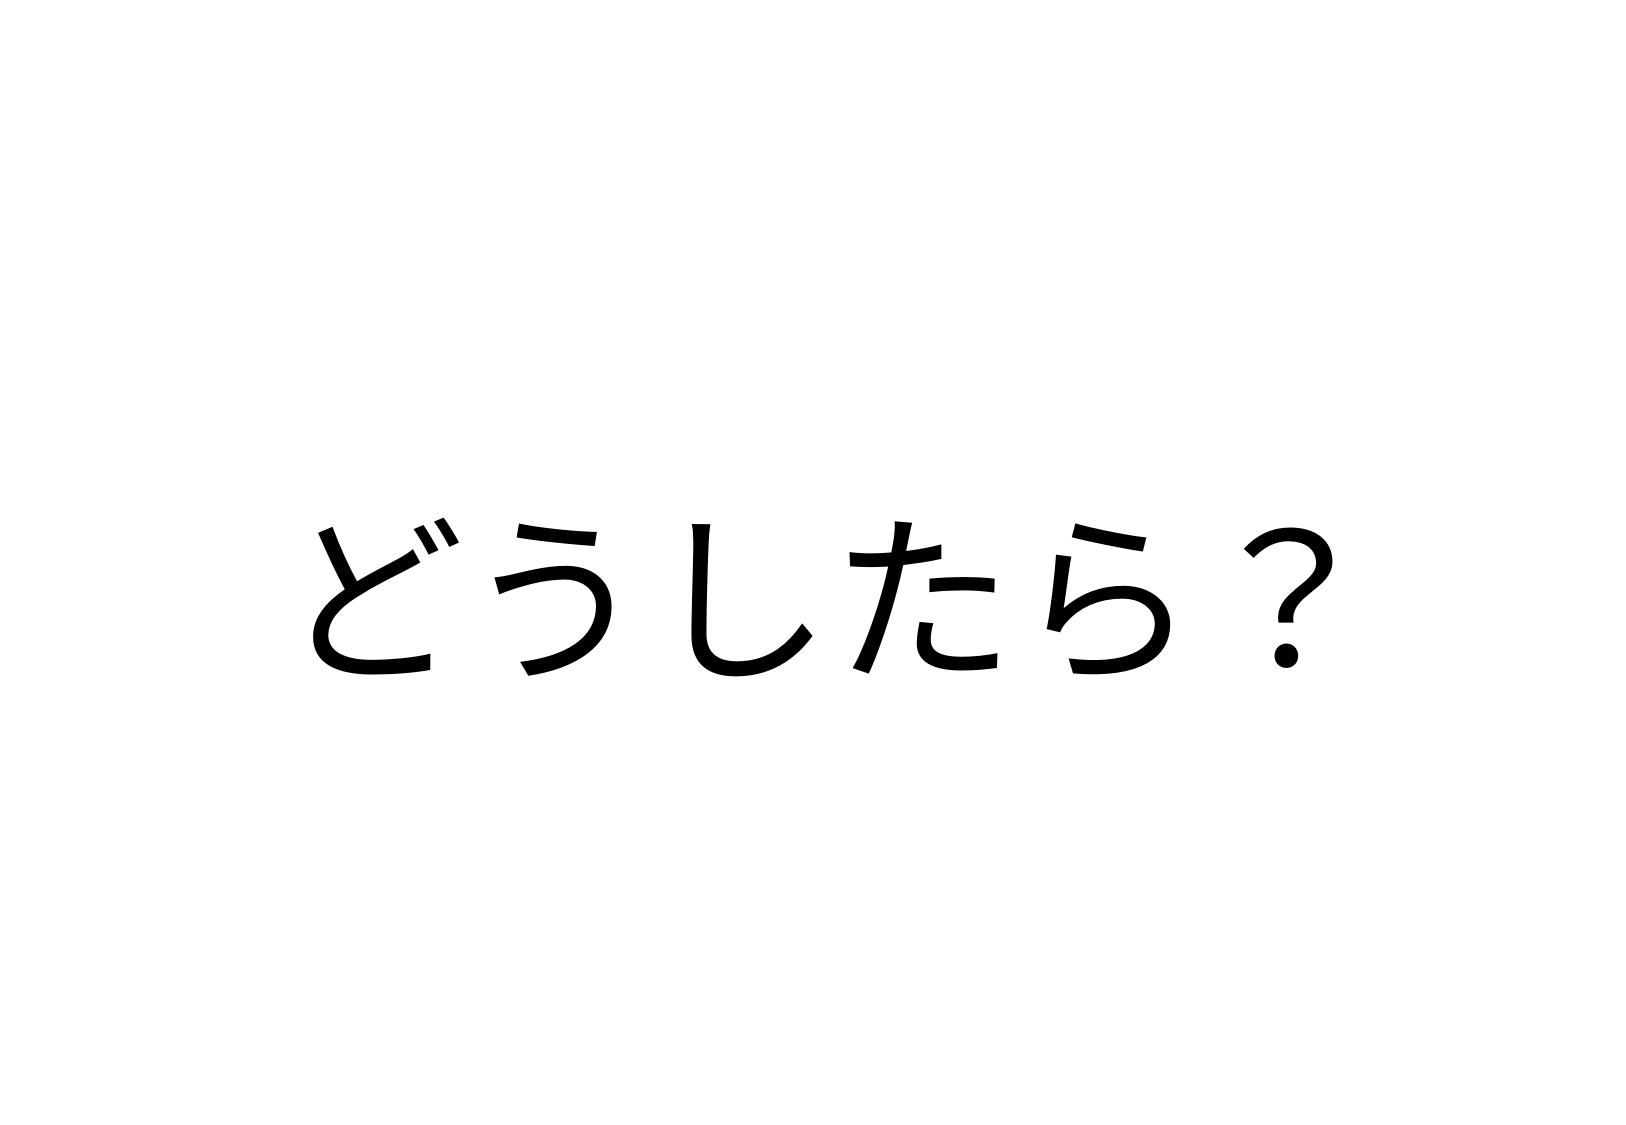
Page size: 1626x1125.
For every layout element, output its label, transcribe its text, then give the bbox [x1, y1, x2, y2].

title どうしたら？ [130, 499, 1533, 717]
